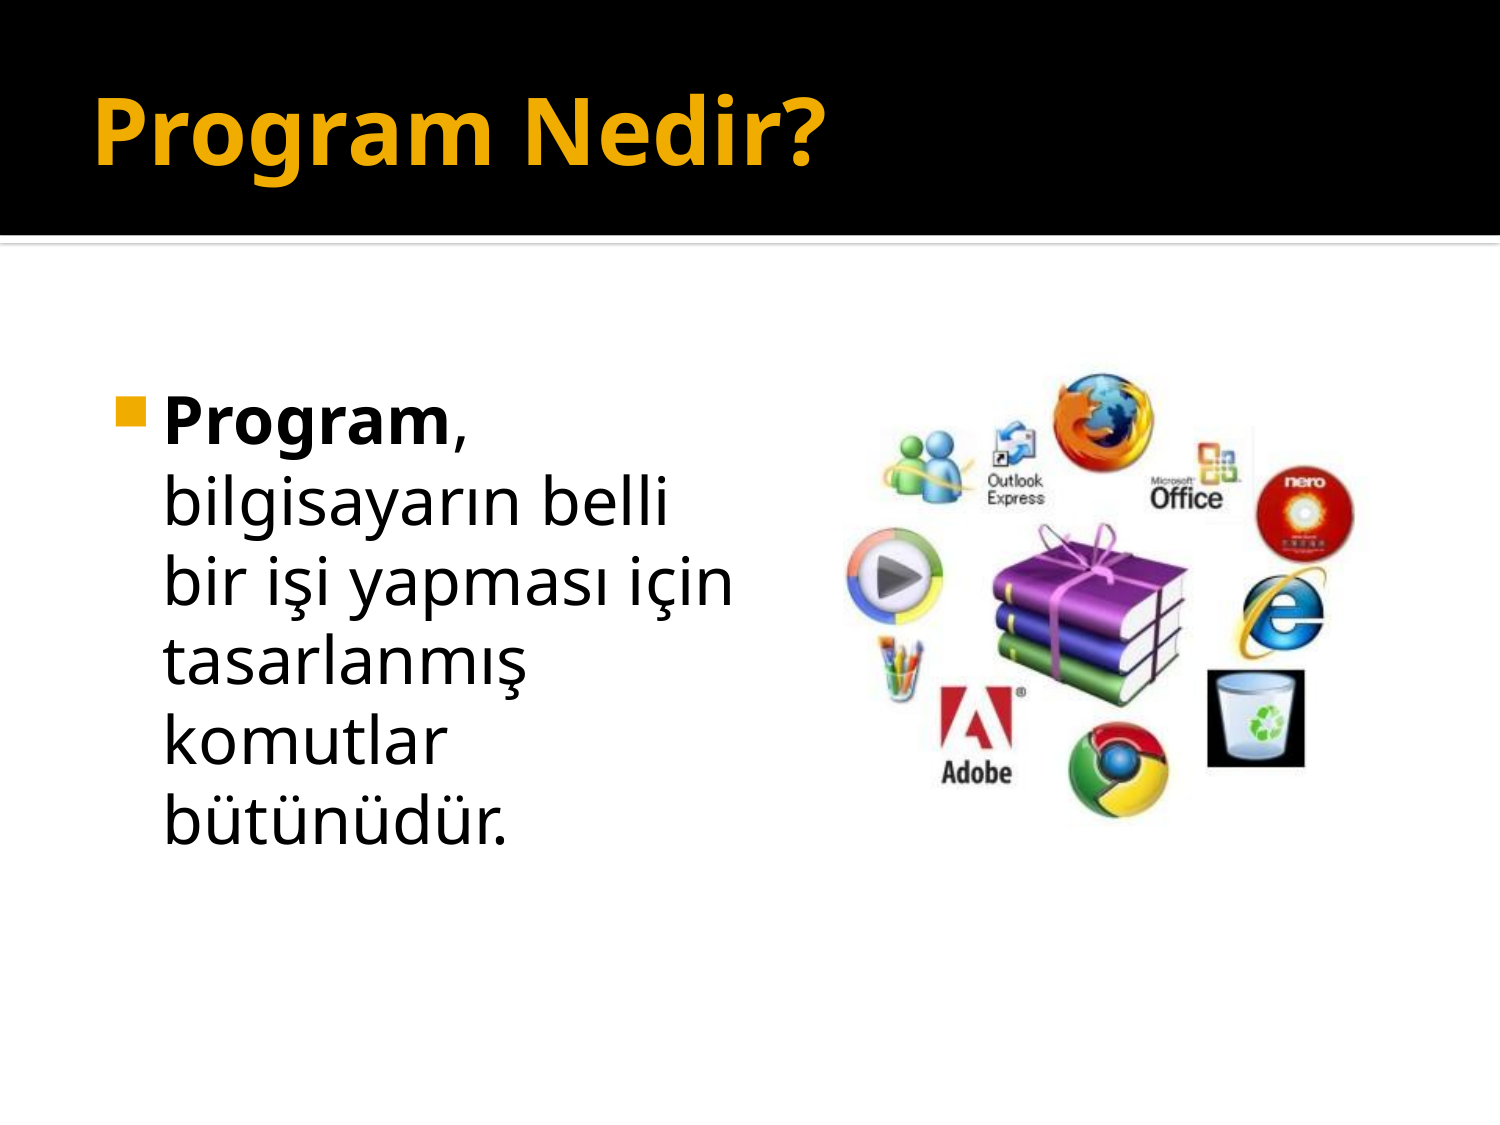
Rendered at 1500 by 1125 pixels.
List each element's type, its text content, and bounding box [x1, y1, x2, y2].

list Program, bilgisayarın belli bir işi yapması için tasarlanmış komutlar bütünüdür. [82, 363, 762, 891]
title Program Nedir? [75, 25, 1425, 231]
picture [843, 351, 1369, 877]
